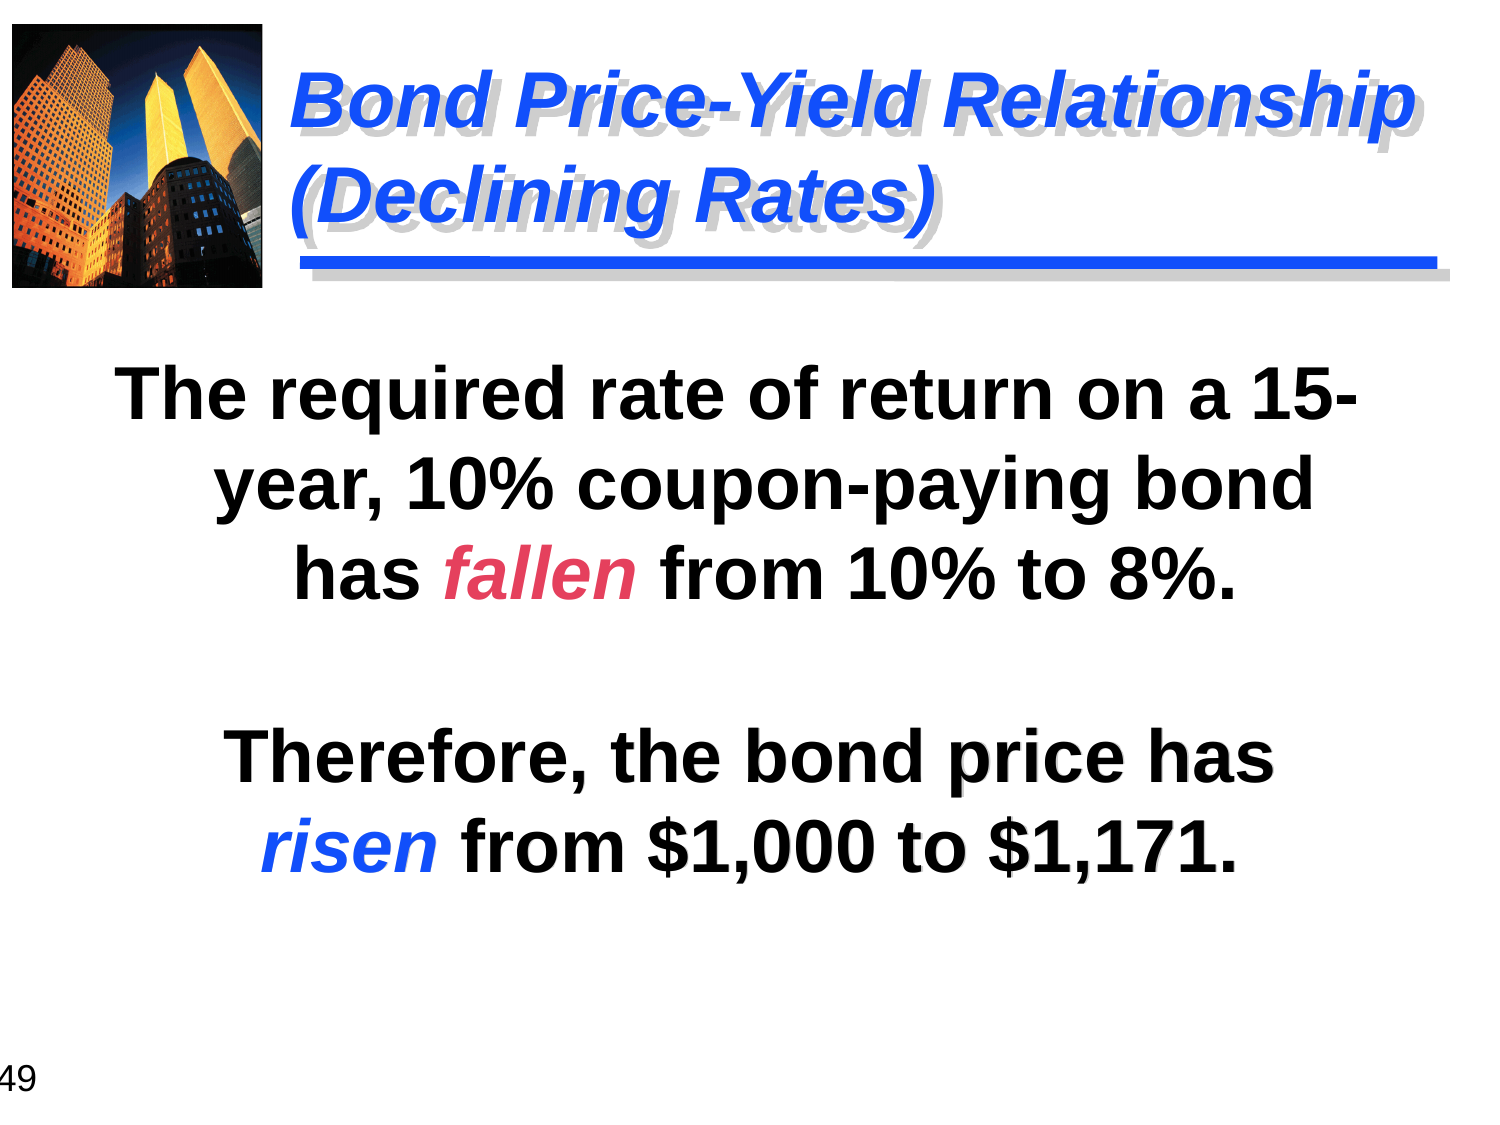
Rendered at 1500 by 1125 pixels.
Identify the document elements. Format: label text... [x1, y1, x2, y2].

list The required rate of return on a 15-year, 10% coupon-paying bond has fallen from 10% to 8%. [87, 337, 1388, 625]
title Bond Price-Yield Relationship (Declining Rates) [275, 0, 1488, 288]
picture [12, 24, 263, 288]
list Therefore, the bond price has risen from $1,000 to $1,171. [112, 699, 1388, 1025]
